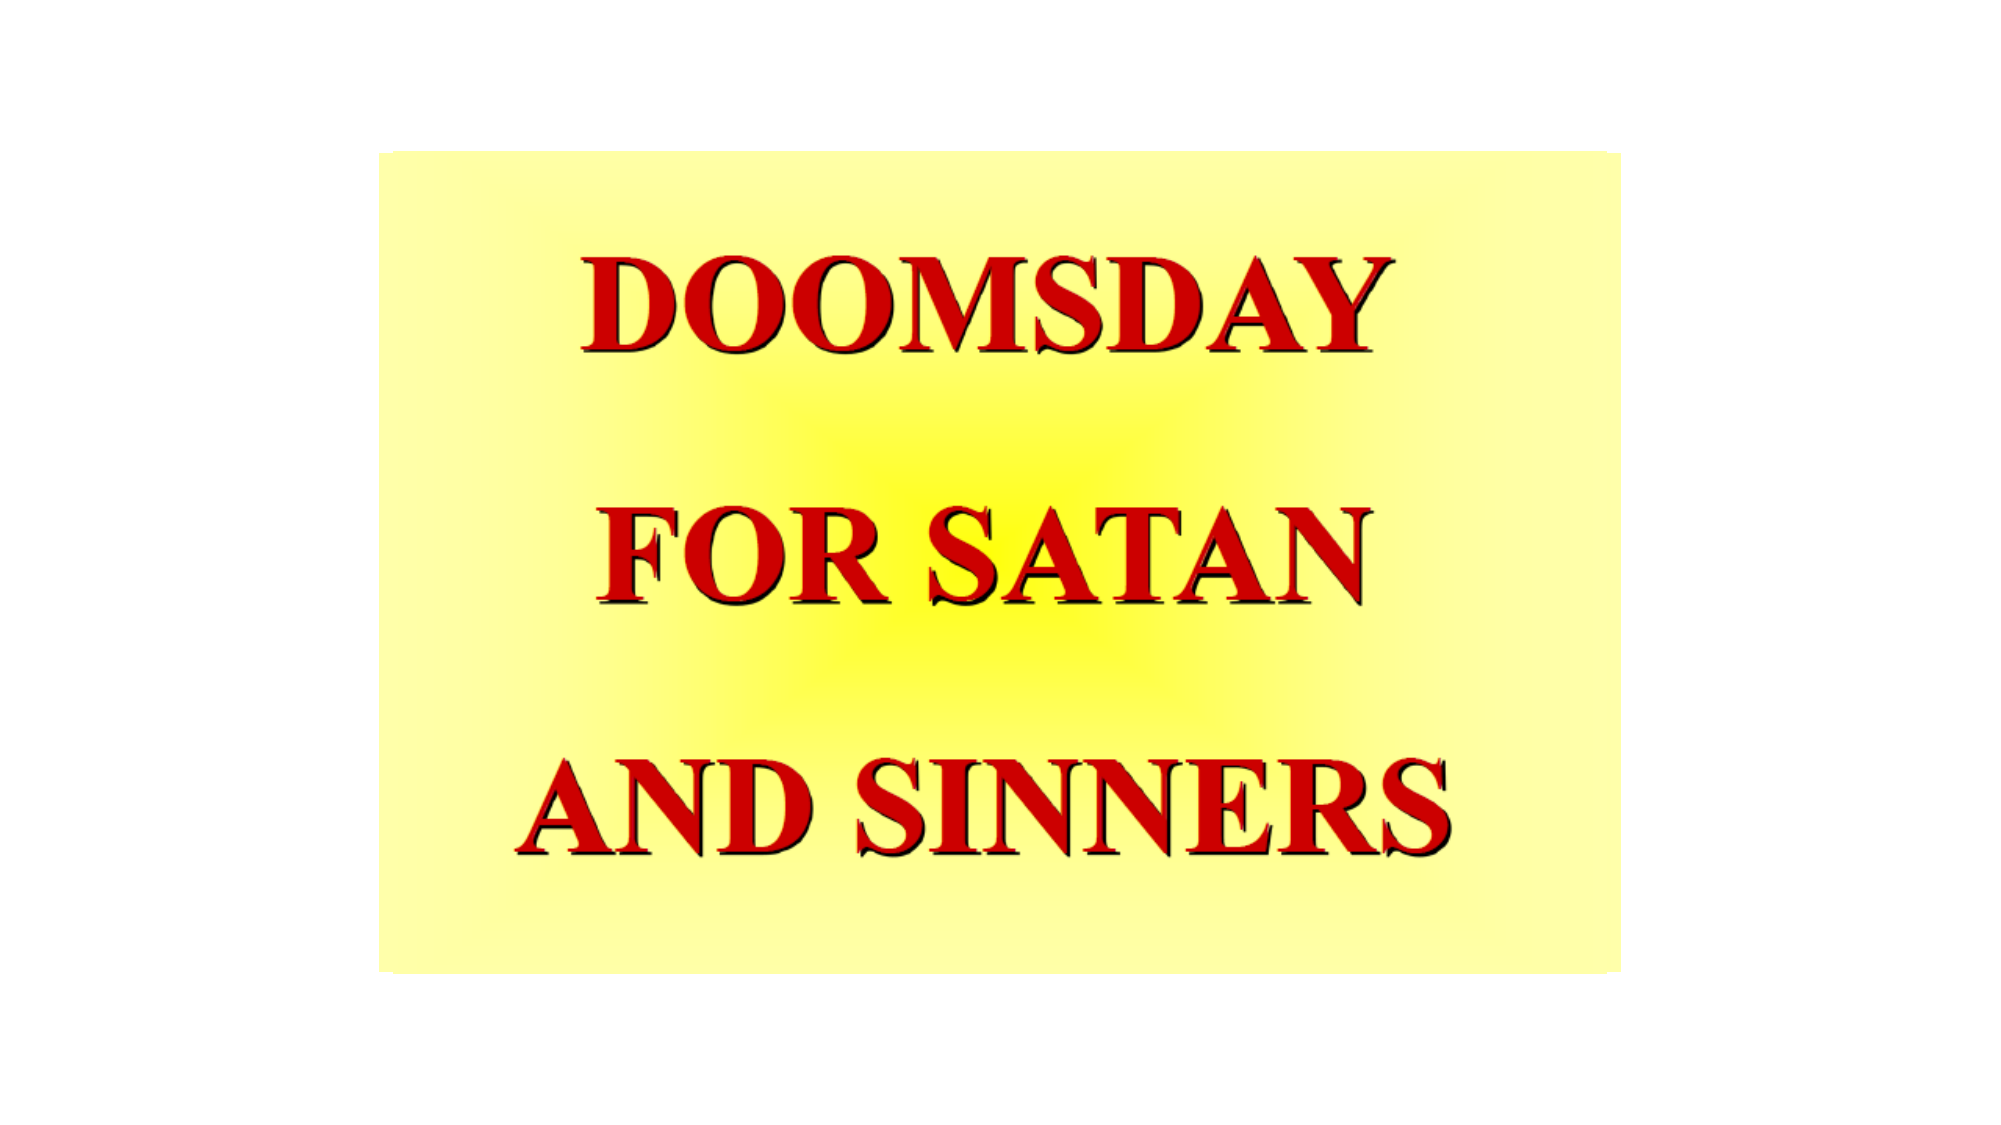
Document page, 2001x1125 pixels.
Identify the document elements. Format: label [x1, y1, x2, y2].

picture [379, 151, 1621, 974]
